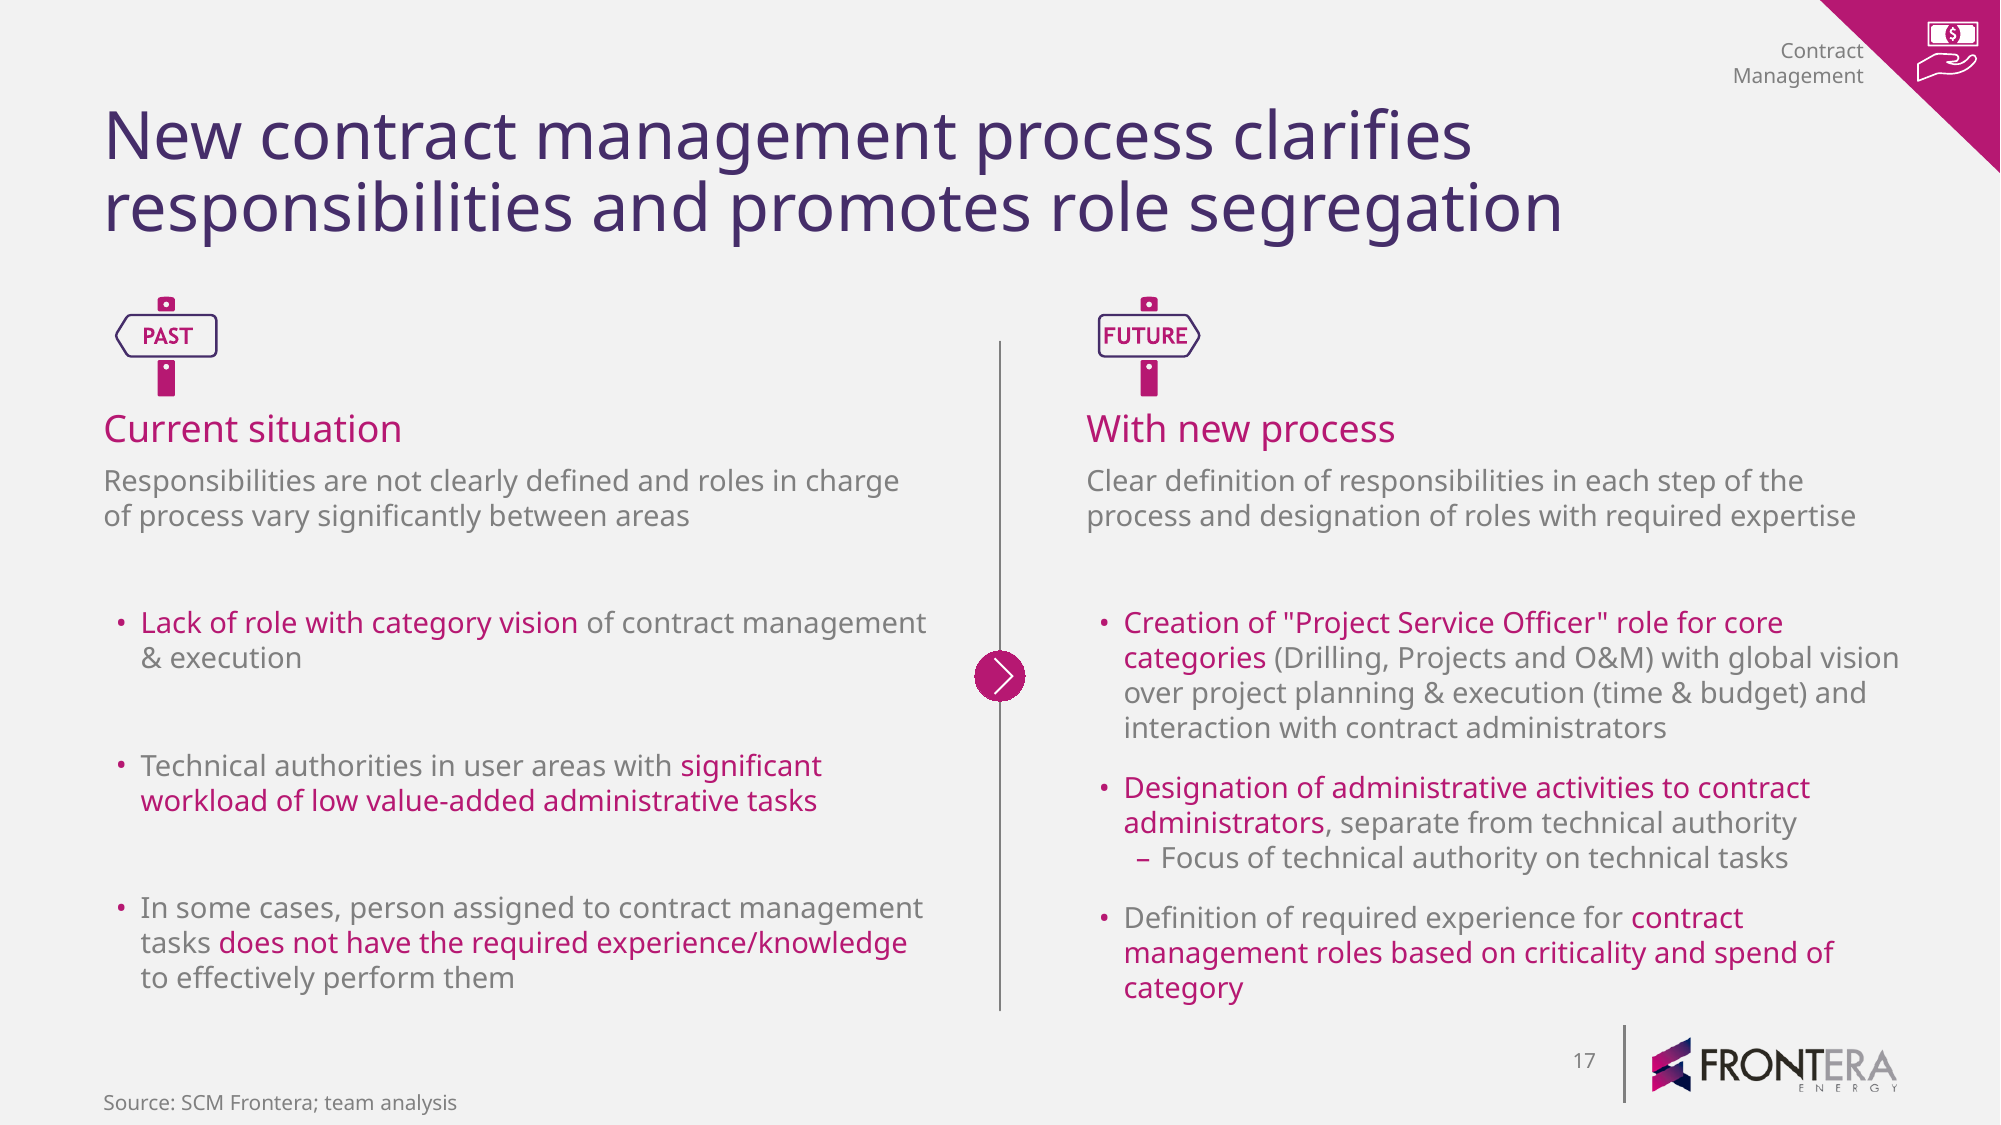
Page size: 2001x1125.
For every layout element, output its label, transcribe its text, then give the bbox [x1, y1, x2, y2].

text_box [1086, 283, 1213, 410]
picture [1652, 1037, 1897, 1092]
text_box Contract Management [1648, 41, 1866, 85]
text_box [1819, 0, 2000, 174]
text_box [1927, 21, 1979, 47]
text_box Source: SCM Frontera; team analysis [103, 1092, 1485, 1115]
text_box Current situation [102, 386, 698, 451]
text_box Responsibilities are not clearly defined and roles in charge of process vary significantly between areas Lack of role with category vision of contract management & execution Technical authorities in user areas with significant workload of low value-added administrative tasks In some cases, person assigned to contract management tasks does not have the required experience/knowledge to effectively perform them [102, 461, 935, 943]
text_box [1917, 52, 1978, 82]
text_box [974, 341, 1026, 1011]
text_box With new process [1085, 386, 1681, 451]
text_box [103, 283, 230, 410]
text_box Clear definition of responsibilities in each step of the process and designation of roles with required expertise Creation of "Project Service Officer" role for core categories (Drilling, Projects and O&M) with global vision over project planning & execution (time & budget) and interaction with contract administrators Designation of administrative activities to contract administrators, separate from technical authority Focus of technical authority on technical tasks Definition of required experience for contract management roles based on criticality and spend of category [1085, 461, 1918, 951]
title New contract management process clarifies responsibilities and promotes role segregation [103, 102, 1897, 248]
